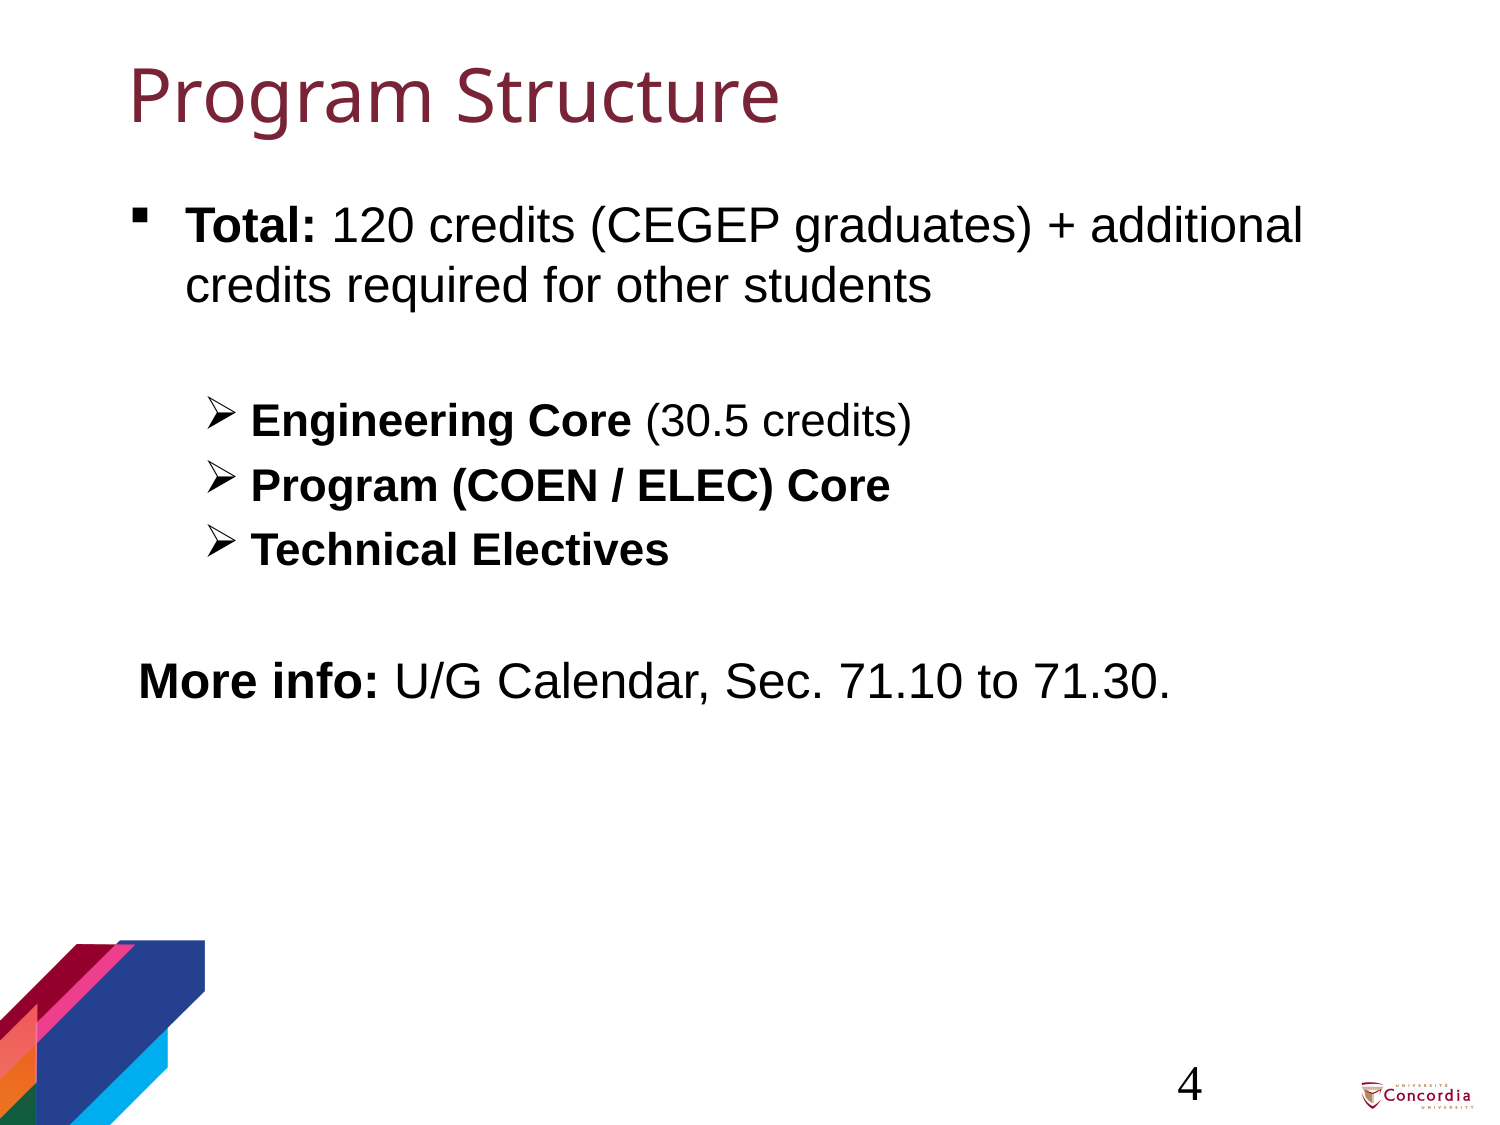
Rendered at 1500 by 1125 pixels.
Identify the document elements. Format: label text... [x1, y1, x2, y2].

picture [0, 0, 1500, 1125]
title Program Structure [112, 39, 1388, 228]
list Total: 120 credits (CEGEP graduates) + additional credits required for other students Engineering Core (30.5 credits) Program (COEN / ELEC) Core Technical Electives More info: U/G Calendar, Sec. 71.10 to 71.30. [113, 184, 1389, 941]
text_box 4 [1162, 1042, 1500, 1103]
